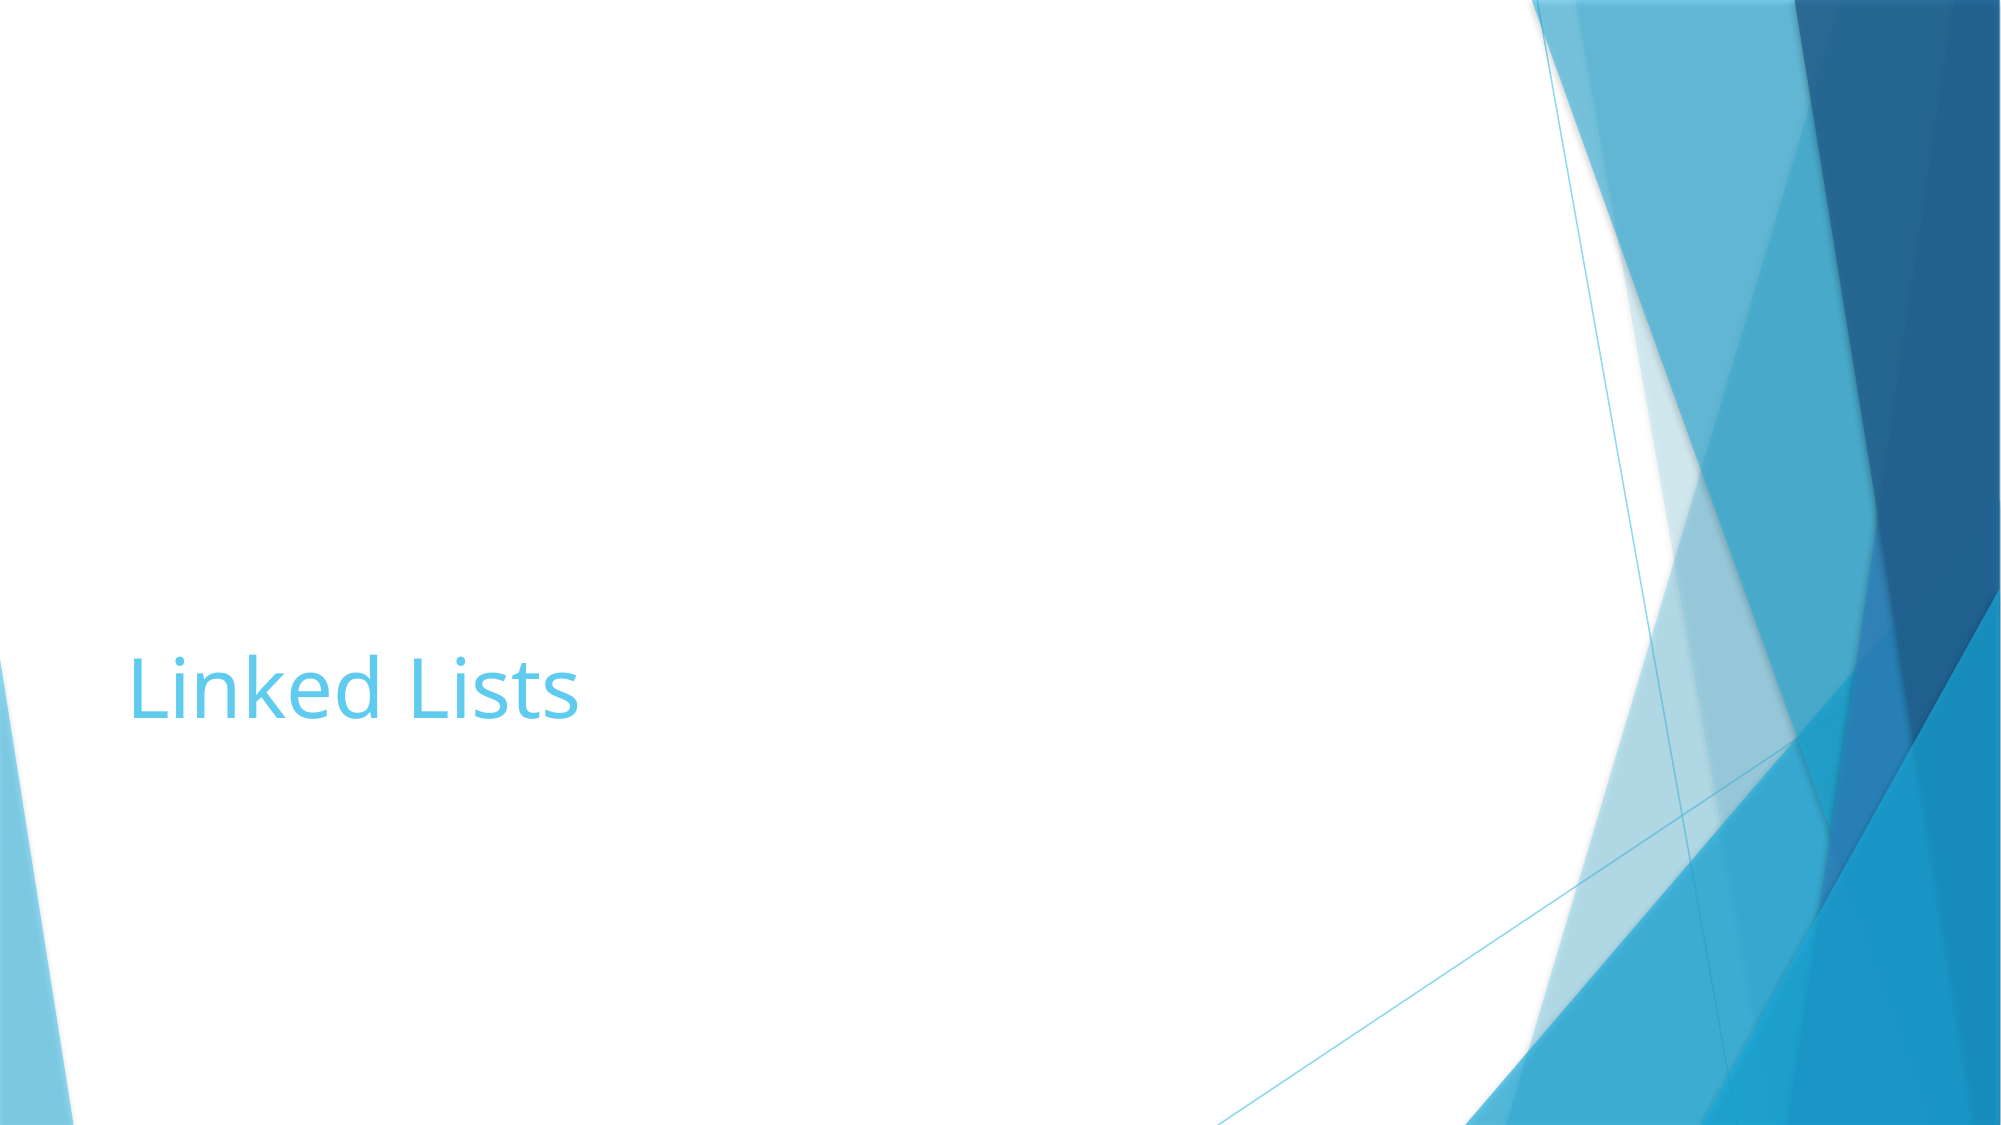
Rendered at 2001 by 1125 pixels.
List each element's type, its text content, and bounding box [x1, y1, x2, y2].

title Linked Lists [111, 443, 1522, 743]
